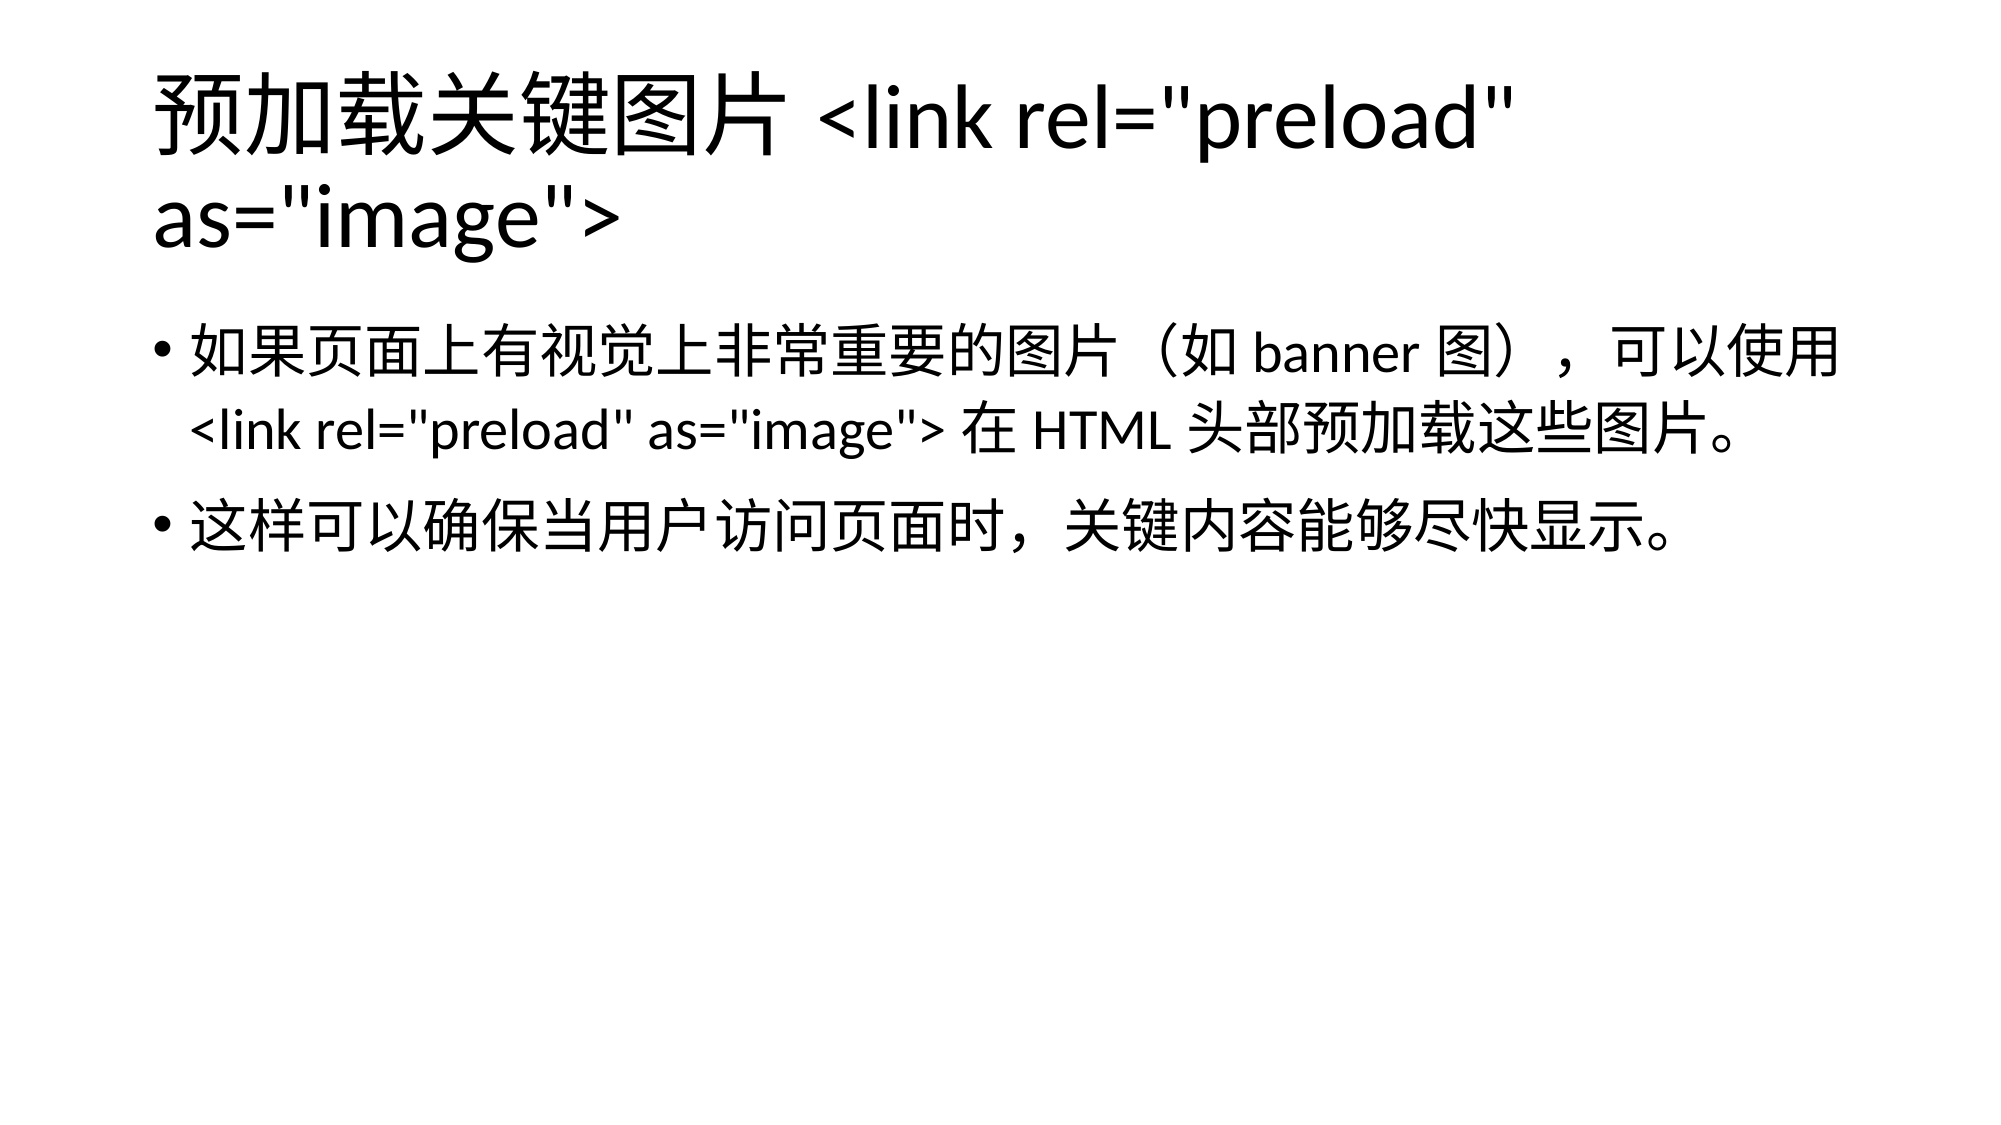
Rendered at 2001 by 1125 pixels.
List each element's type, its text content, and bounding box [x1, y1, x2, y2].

title 预加载关键图片<link rel="preload" as="image"> [137, 59, 1863, 278]
list 如果页面上有视觉上非常重要的图片（如banner图），可以使用<link rel="preload" as="image">在HTML头部预加载这些图片。 这样可以确保当用户访问页面时，关键内容能够尽快显示。 [137, 299, 1863, 1014]
